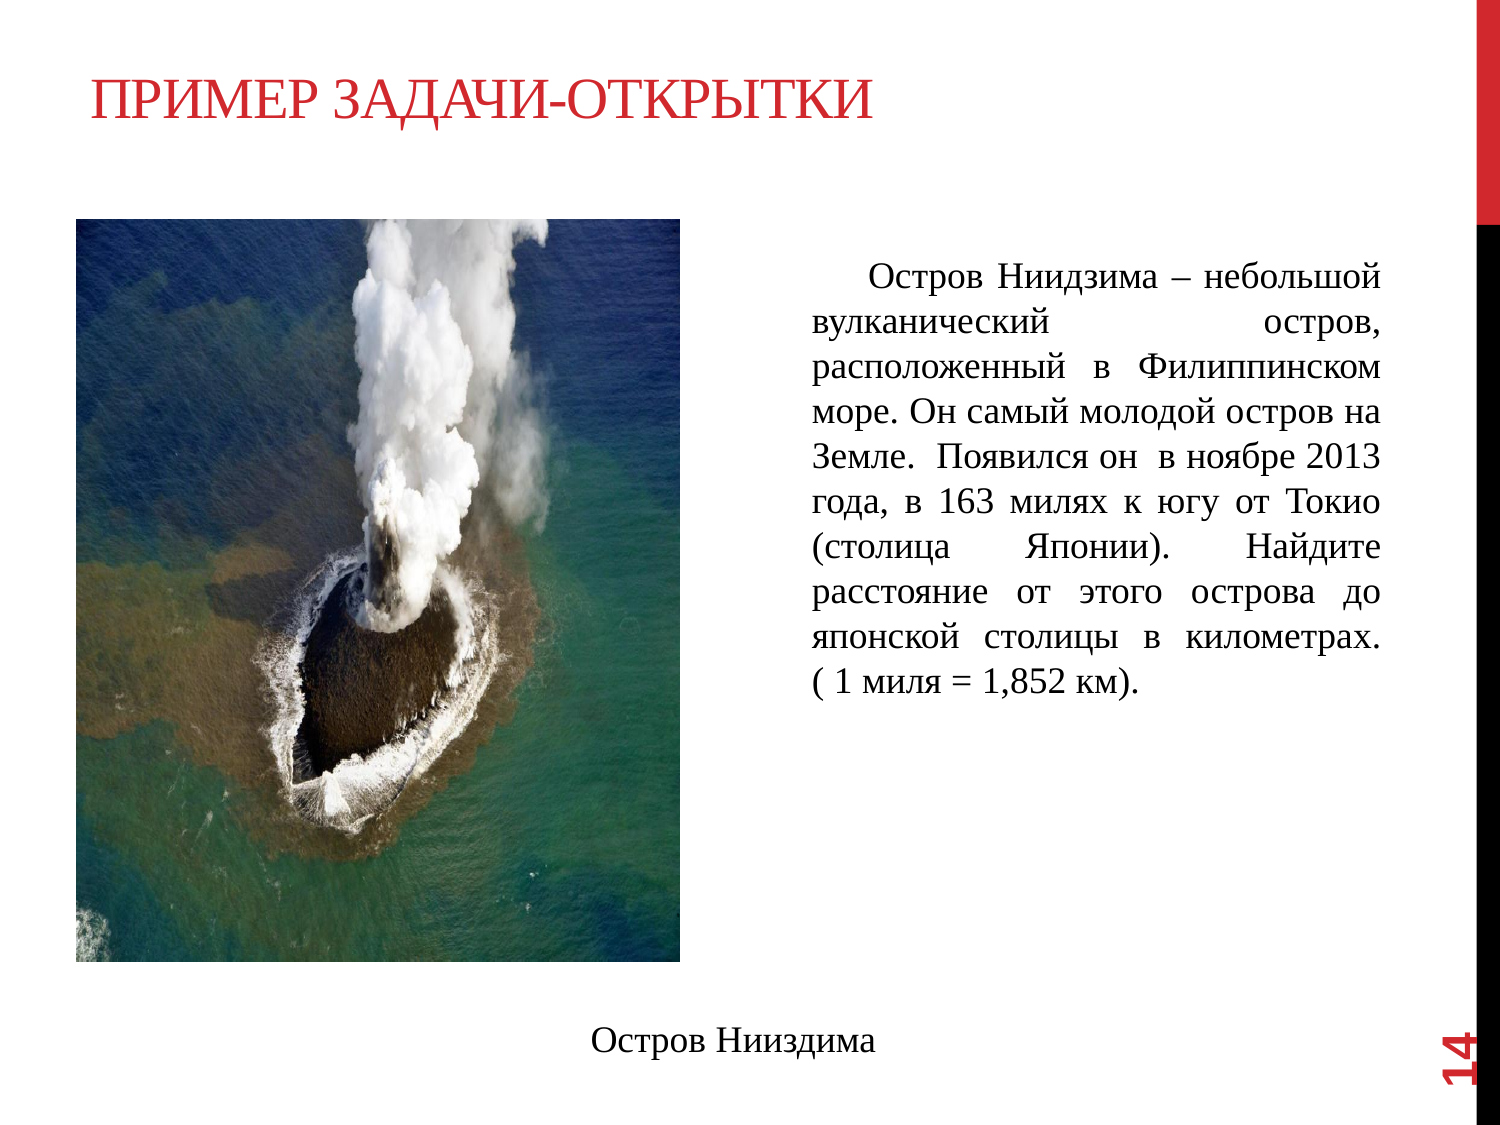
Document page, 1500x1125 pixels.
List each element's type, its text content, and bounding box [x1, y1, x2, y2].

title Пример задачи-открытки [75, 25, 1211, 138]
slide_number 14 [1427, 887, 1488, 1104]
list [76, 219, 680, 962]
text_box Остров Нииздима [575, 1007, 892, 1068]
text_box Остров Ниидзима – небольшой вулканический остров, расположенный в Филиппинском море. Он самый молодой остров на Земле. Появился он в ноябре 2013 года, в 163 милях к югу от Токио (столица Японии). Найдите расстояние от этого острова до японской столицы в километрах. ( 1 миля = 1,852 км). [797, 243, 1397, 754]
